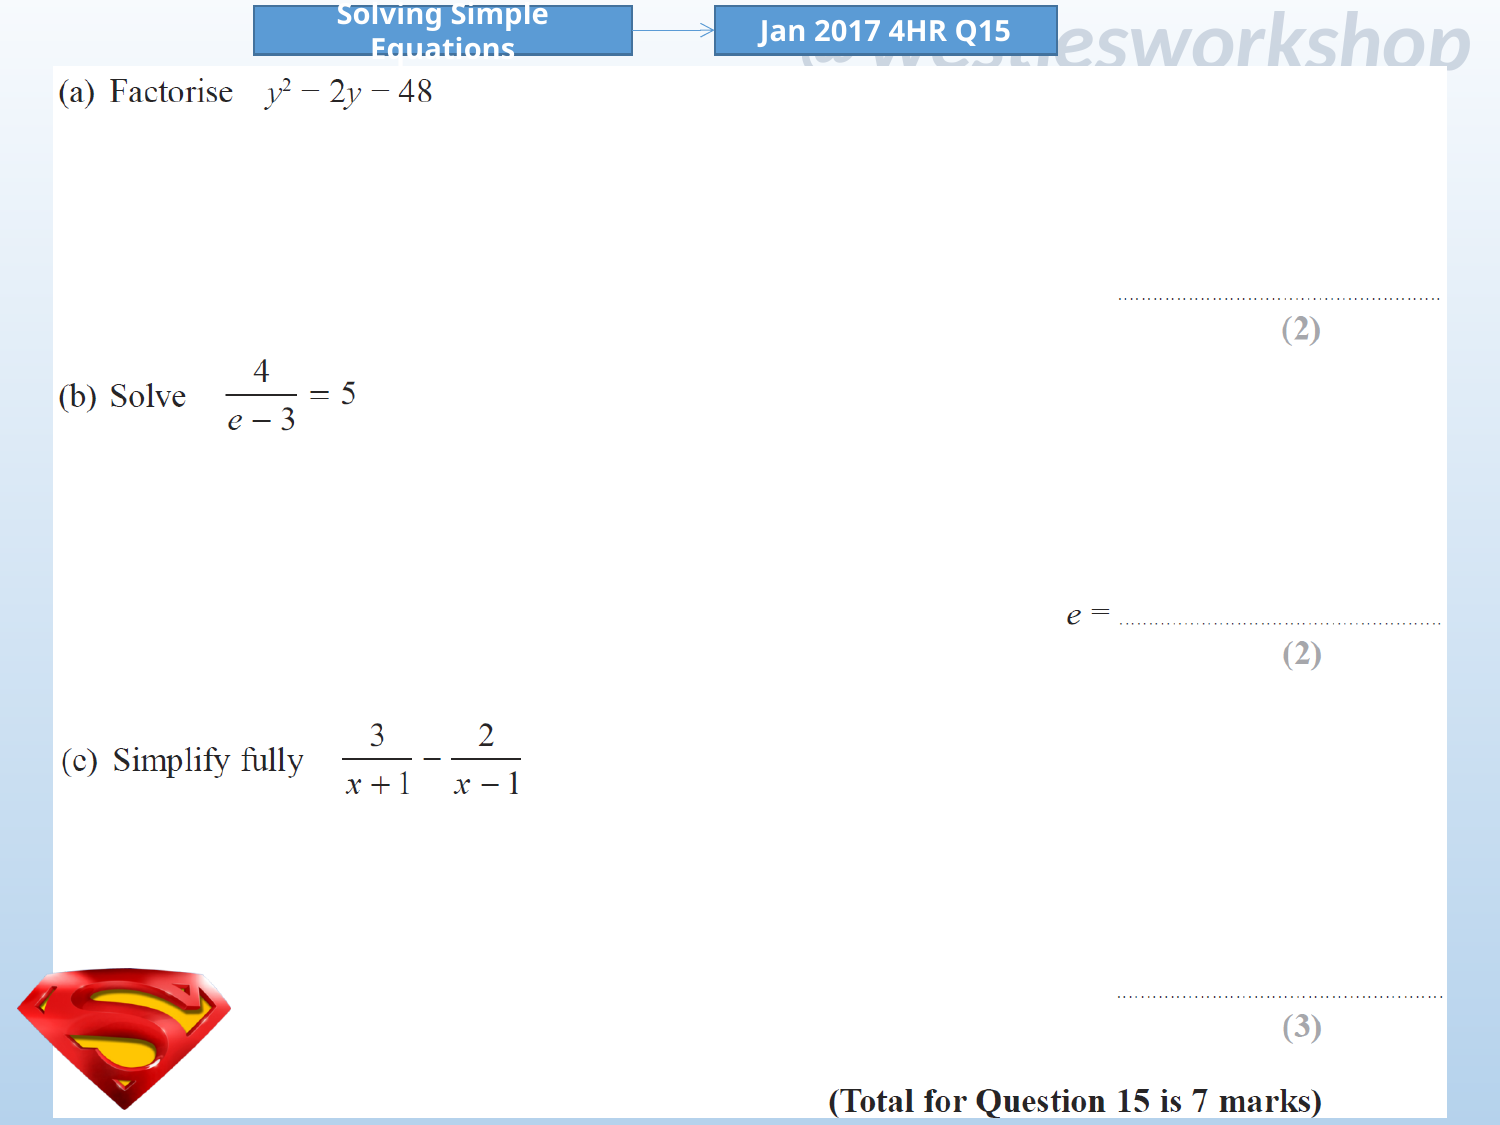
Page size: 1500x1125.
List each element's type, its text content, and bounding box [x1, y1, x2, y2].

picture [17, 66, 1447, 1118]
text_box Jan 2017 4HR Q15 [714, 5, 1058, 56]
text_box Solving Simple Equations [253, 5, 633, 56]
